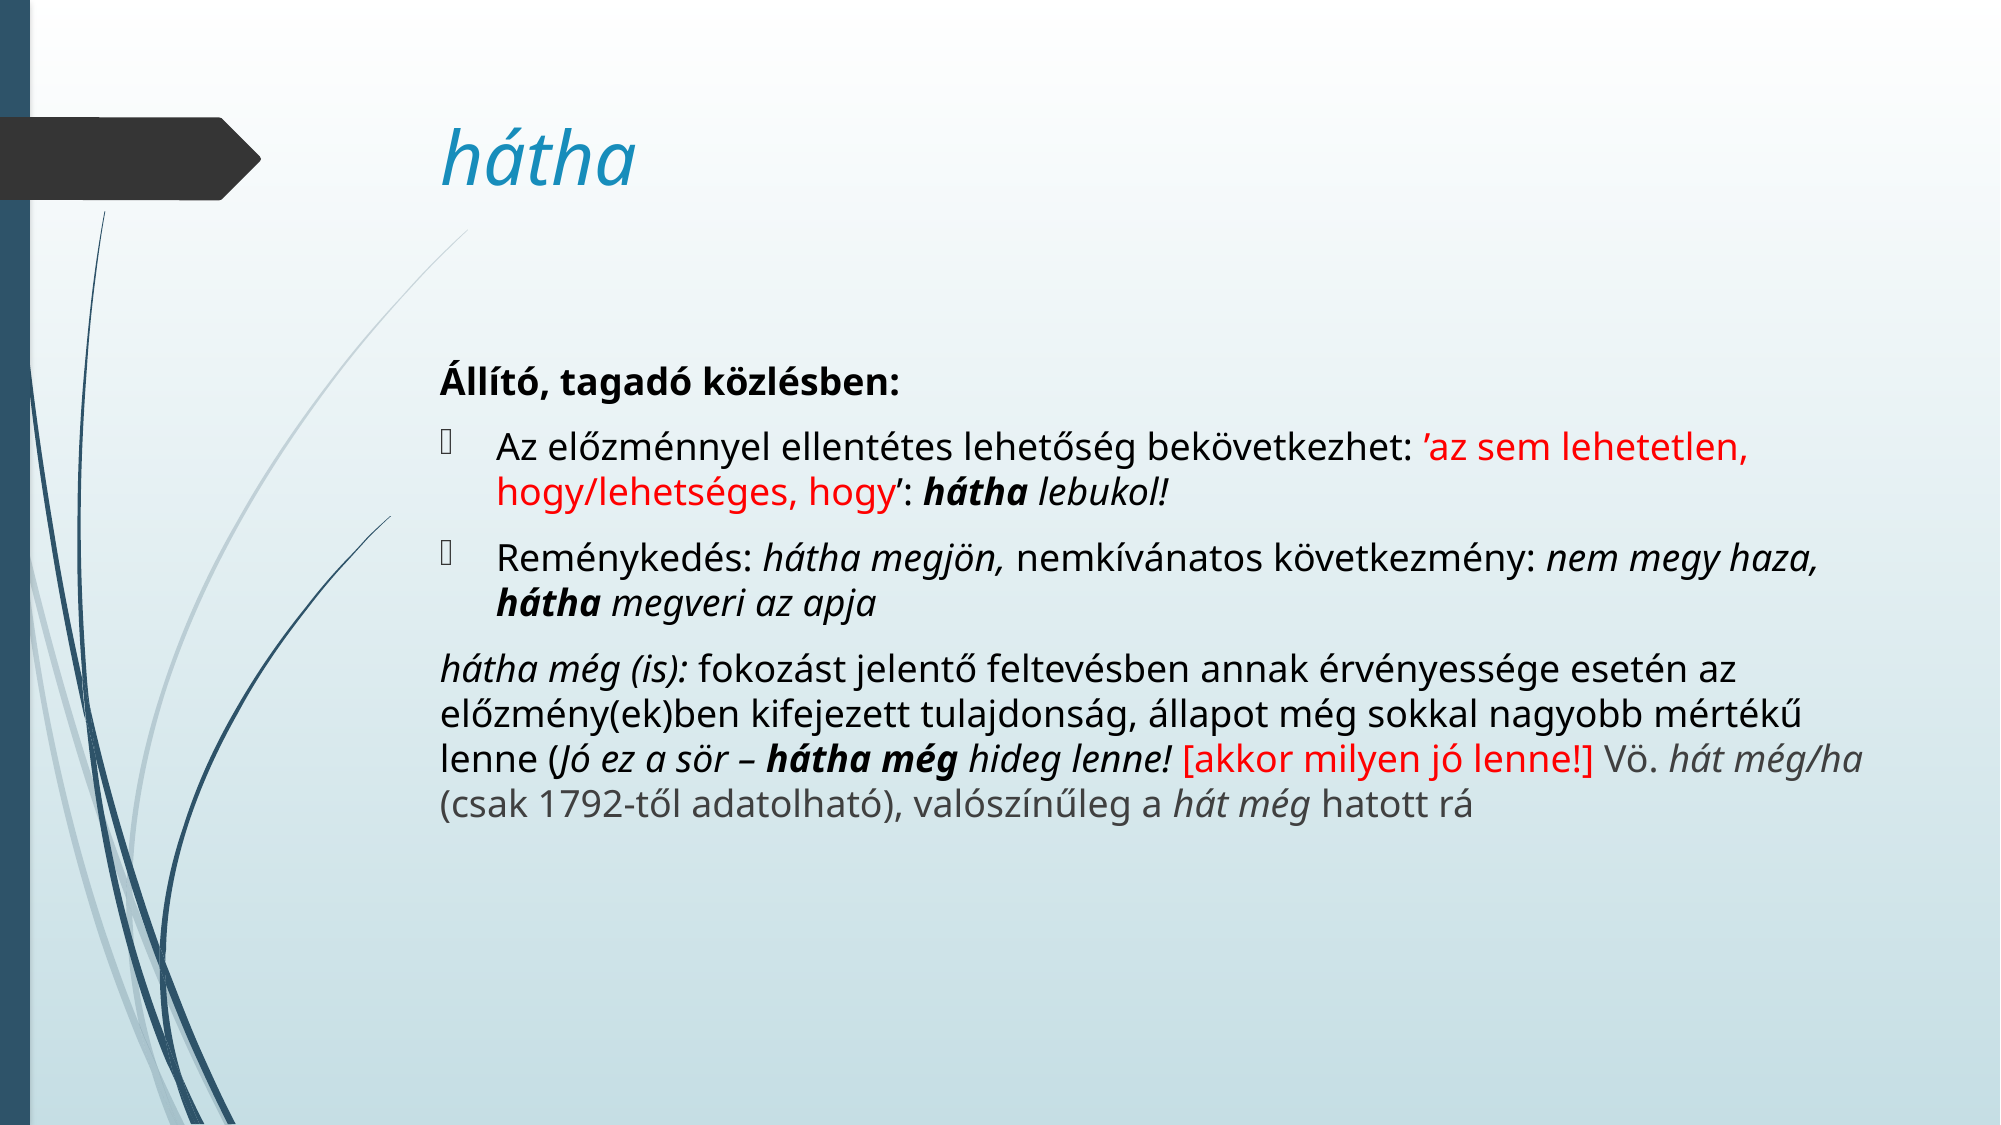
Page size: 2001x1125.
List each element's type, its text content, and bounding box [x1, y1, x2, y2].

title hátha [425, 102, 1888, 313]
list Állító, tagadó közlésben: Az előzménnyel ellentétes lehetőség bekövetkezhet: ’az sem lehetetlen, hogy/lehetséges, hogy’: hátha lebukol! Reménykedés: hátha megjön, nemkívánatos következmény: nem megy haza, hátha megveri az apja hátha még (is): fokozást jelentő feltevésben annak érvényessége esetén az előzmény(ek)ben kifejezett tulajdonság, állapot még sokkal nagyobb mértékű lenne (Jó ez a sör – hátha még hideg lenne! [akkor milyen jó lenne!] Vö. hát még/ha (csak 1792-től adatolható), valószínűleg a hát még hatott rá [424, 350, 1888, 970]
